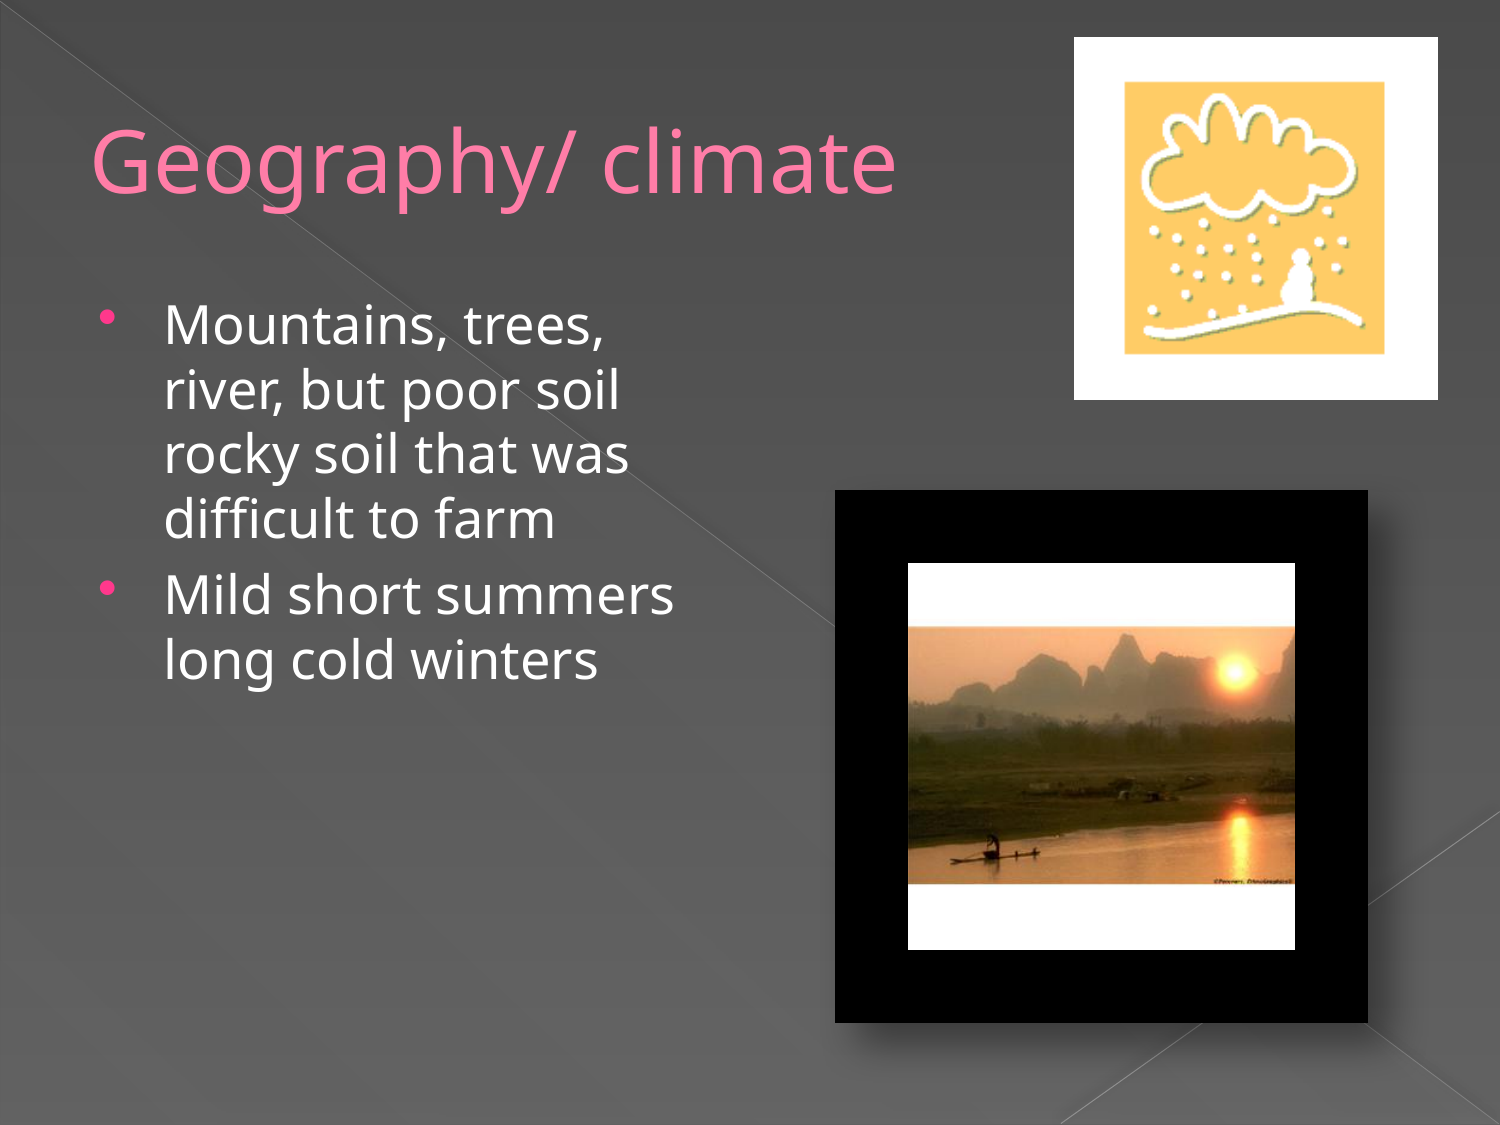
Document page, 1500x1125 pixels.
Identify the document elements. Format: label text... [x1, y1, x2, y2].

picture [1074, 37, 1438, 401]
title Geography/ climate [75, 43, 1065, 274]
list Mountains, trees, river, but poor soil rocky soil that was difficult to farm Mild short summers long cold winters [75, 282, 738, 1025]
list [907, 562, 1296, 951]
